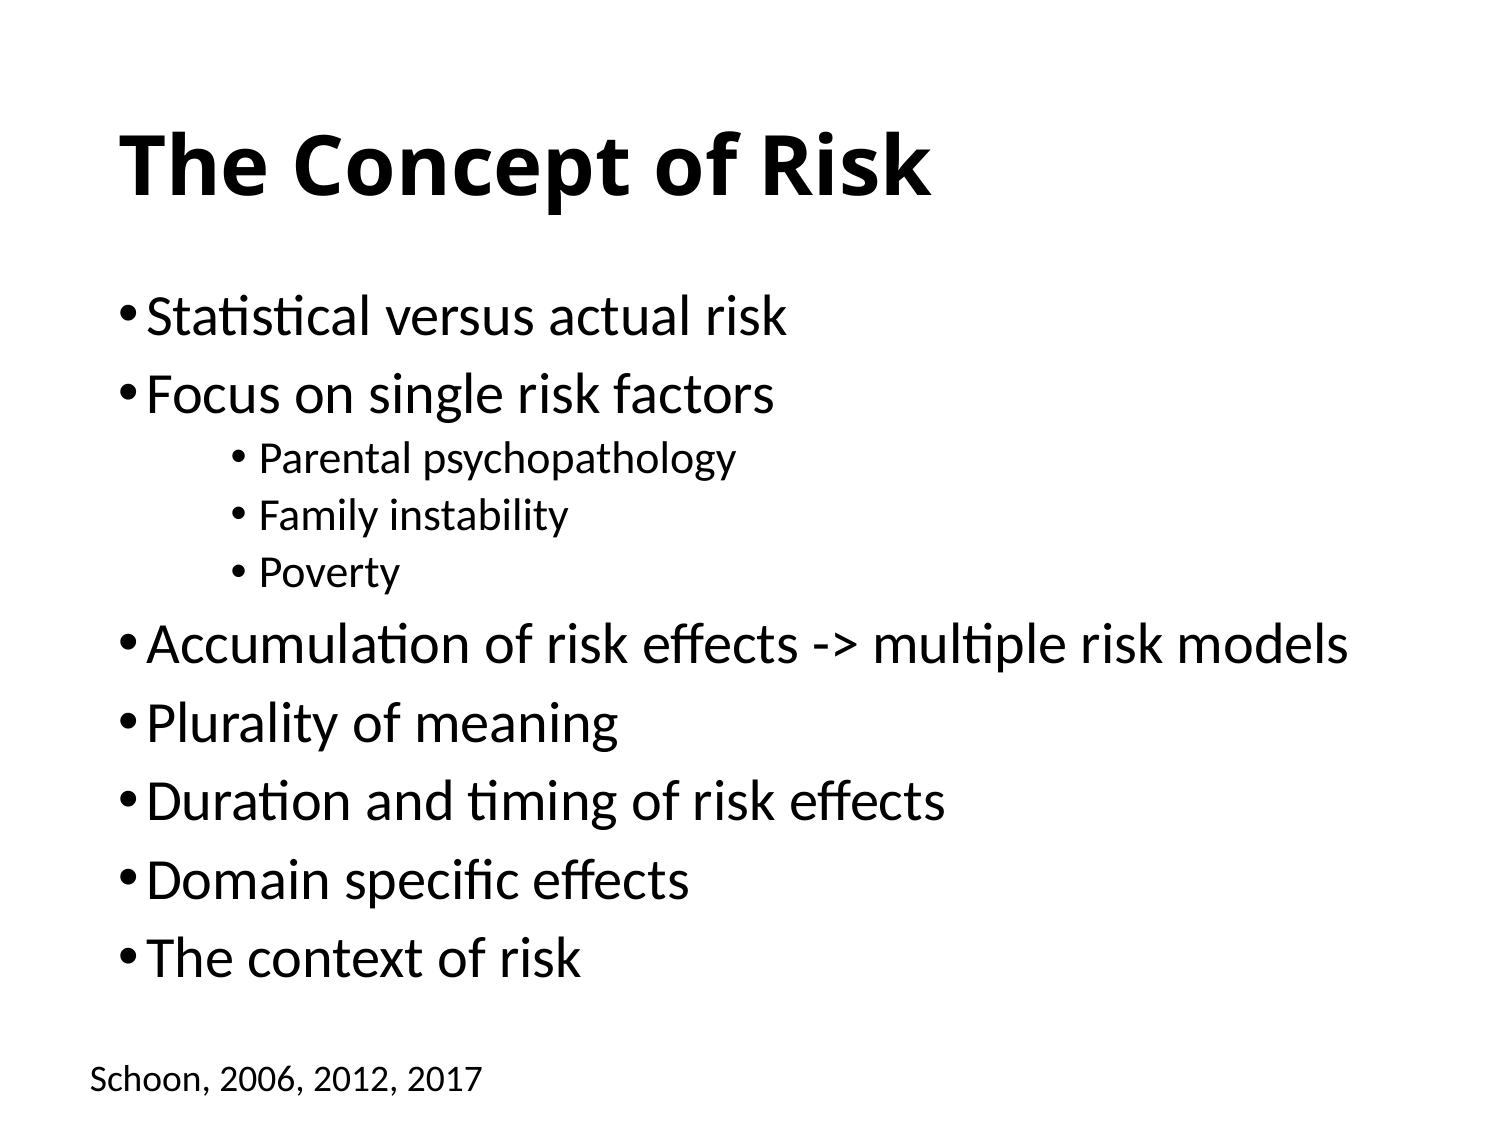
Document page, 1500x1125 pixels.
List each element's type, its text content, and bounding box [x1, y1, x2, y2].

list Statistical versus actual risk Focus on single risk factors Parental psychopathology Family instability Poverty Accumulation of risk effects -> multiple risk models Plurality of meaning Duration and timing of risk effects Domain specific effects The context of risk [103, 277, 1397, 1014]
title The Concept of Risk [103, 59, 1397, 277]
text_box Schoon, 2006, 2012, 2017 [74, 1046, 585, 1107]
